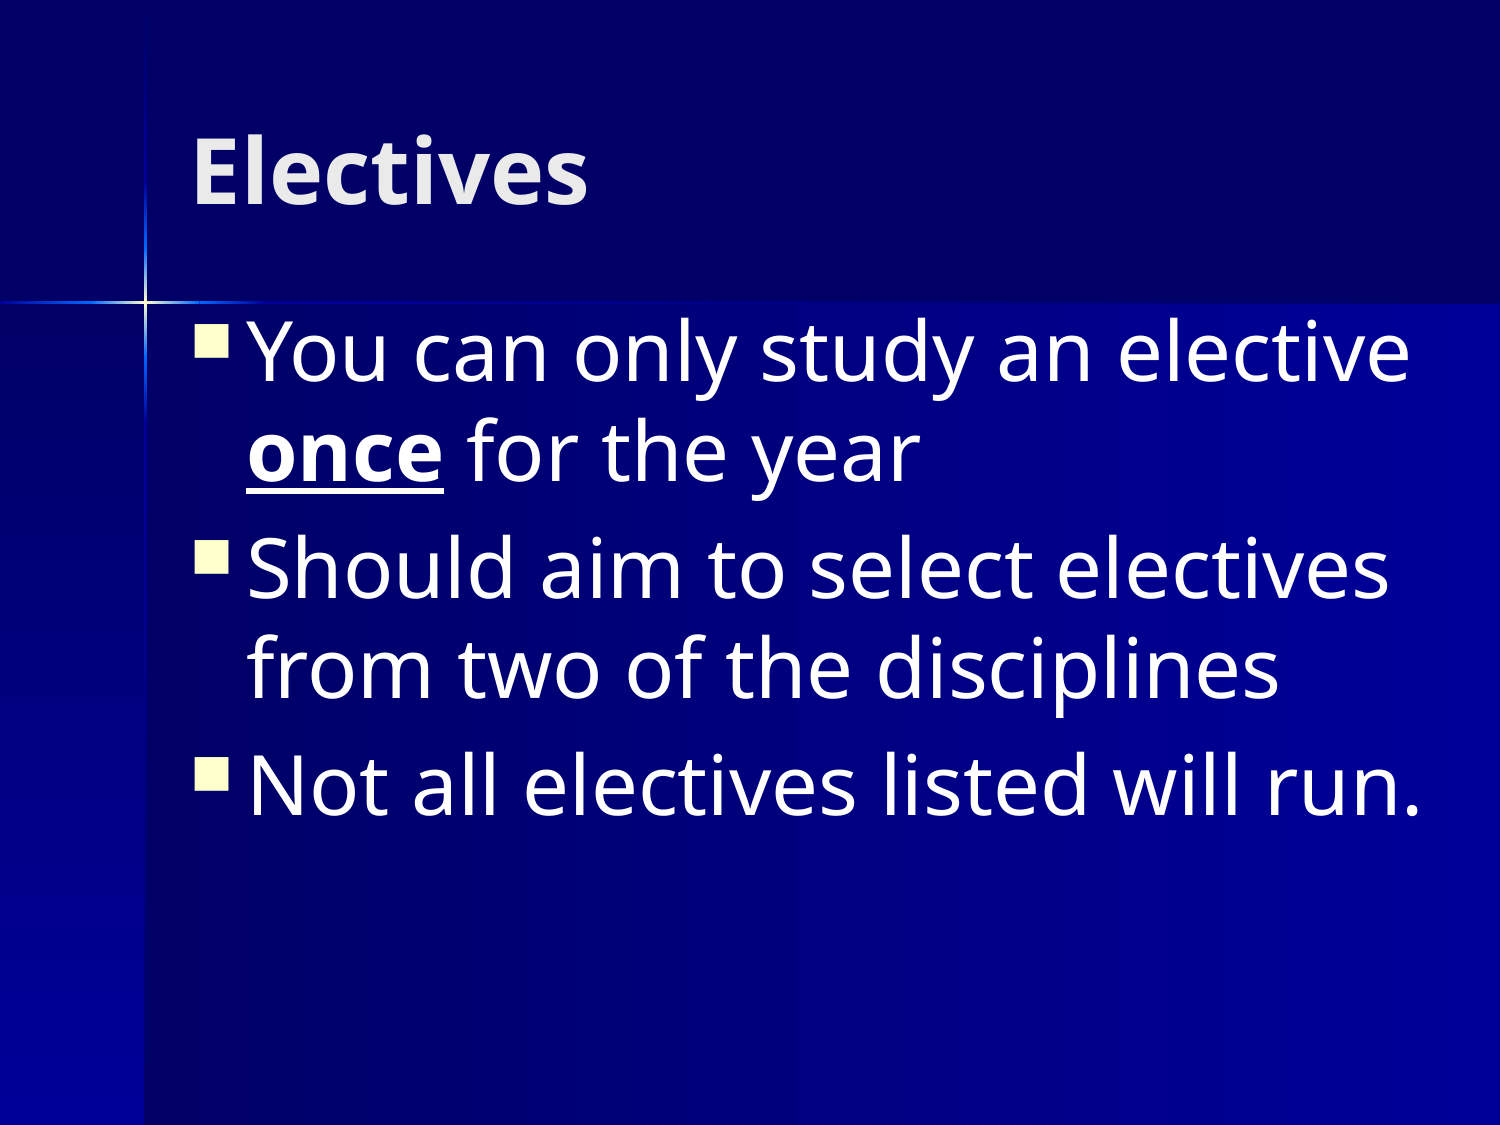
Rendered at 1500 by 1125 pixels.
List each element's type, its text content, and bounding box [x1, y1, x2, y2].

list You can only study an elective once for the year Should aim to select electives from two of the disciplines Not all electives listed will run. [174, 290, 1459, 1094]
title Electives [174, 50, 1413, 285]
